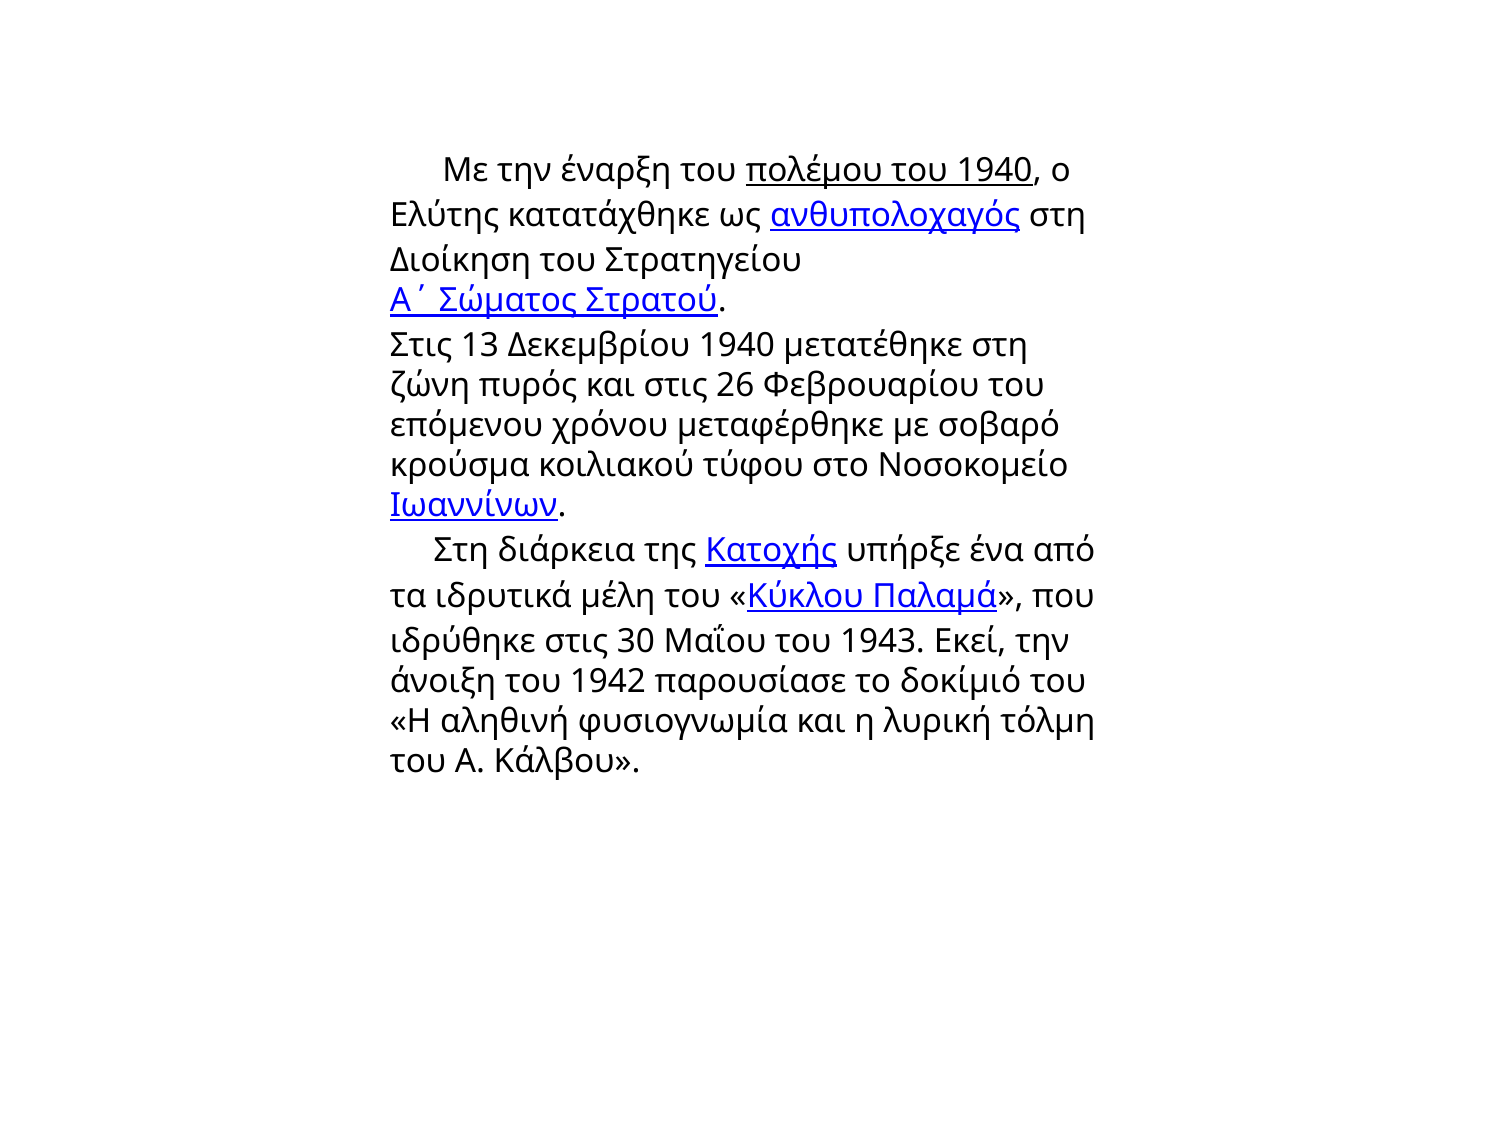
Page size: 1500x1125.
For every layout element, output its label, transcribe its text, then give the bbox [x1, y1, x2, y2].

text_box Με την έναρξη του πολέμου του 1940, ο Ελύτης κατατάχθηκε ως ανθυπολοχαγός στη Διοίκηση του Στρατηγείου Α΄ Σώματος Στρατού. Στις 13 Δεκεμβρίου 1940 μετατέθηκε στη ζώνη πυρός και στις 26 Φεβρουαρίου του επόμενου χρόνου μεταφέρθηκε με σοβαρό κρούσμα κοιλιακού τύφου στο Νοσοκομείο Ιωαννίνων. Στη διάρκεια της Κατοχής υπήρξε ένα από τα ιδρυτικά μέλη του «Κύκλου Παλαμά», που ιδρύθηκε στις 30 Μαΐου του 1943. Εκεί, την άνοιξη του 1942 παρουσίασε το δοκίμιό του «Η αληθινή φυσιογνωμία και η λυρική τόλμη του Α. Κάλβου». [374, 140, 1125, 826]
